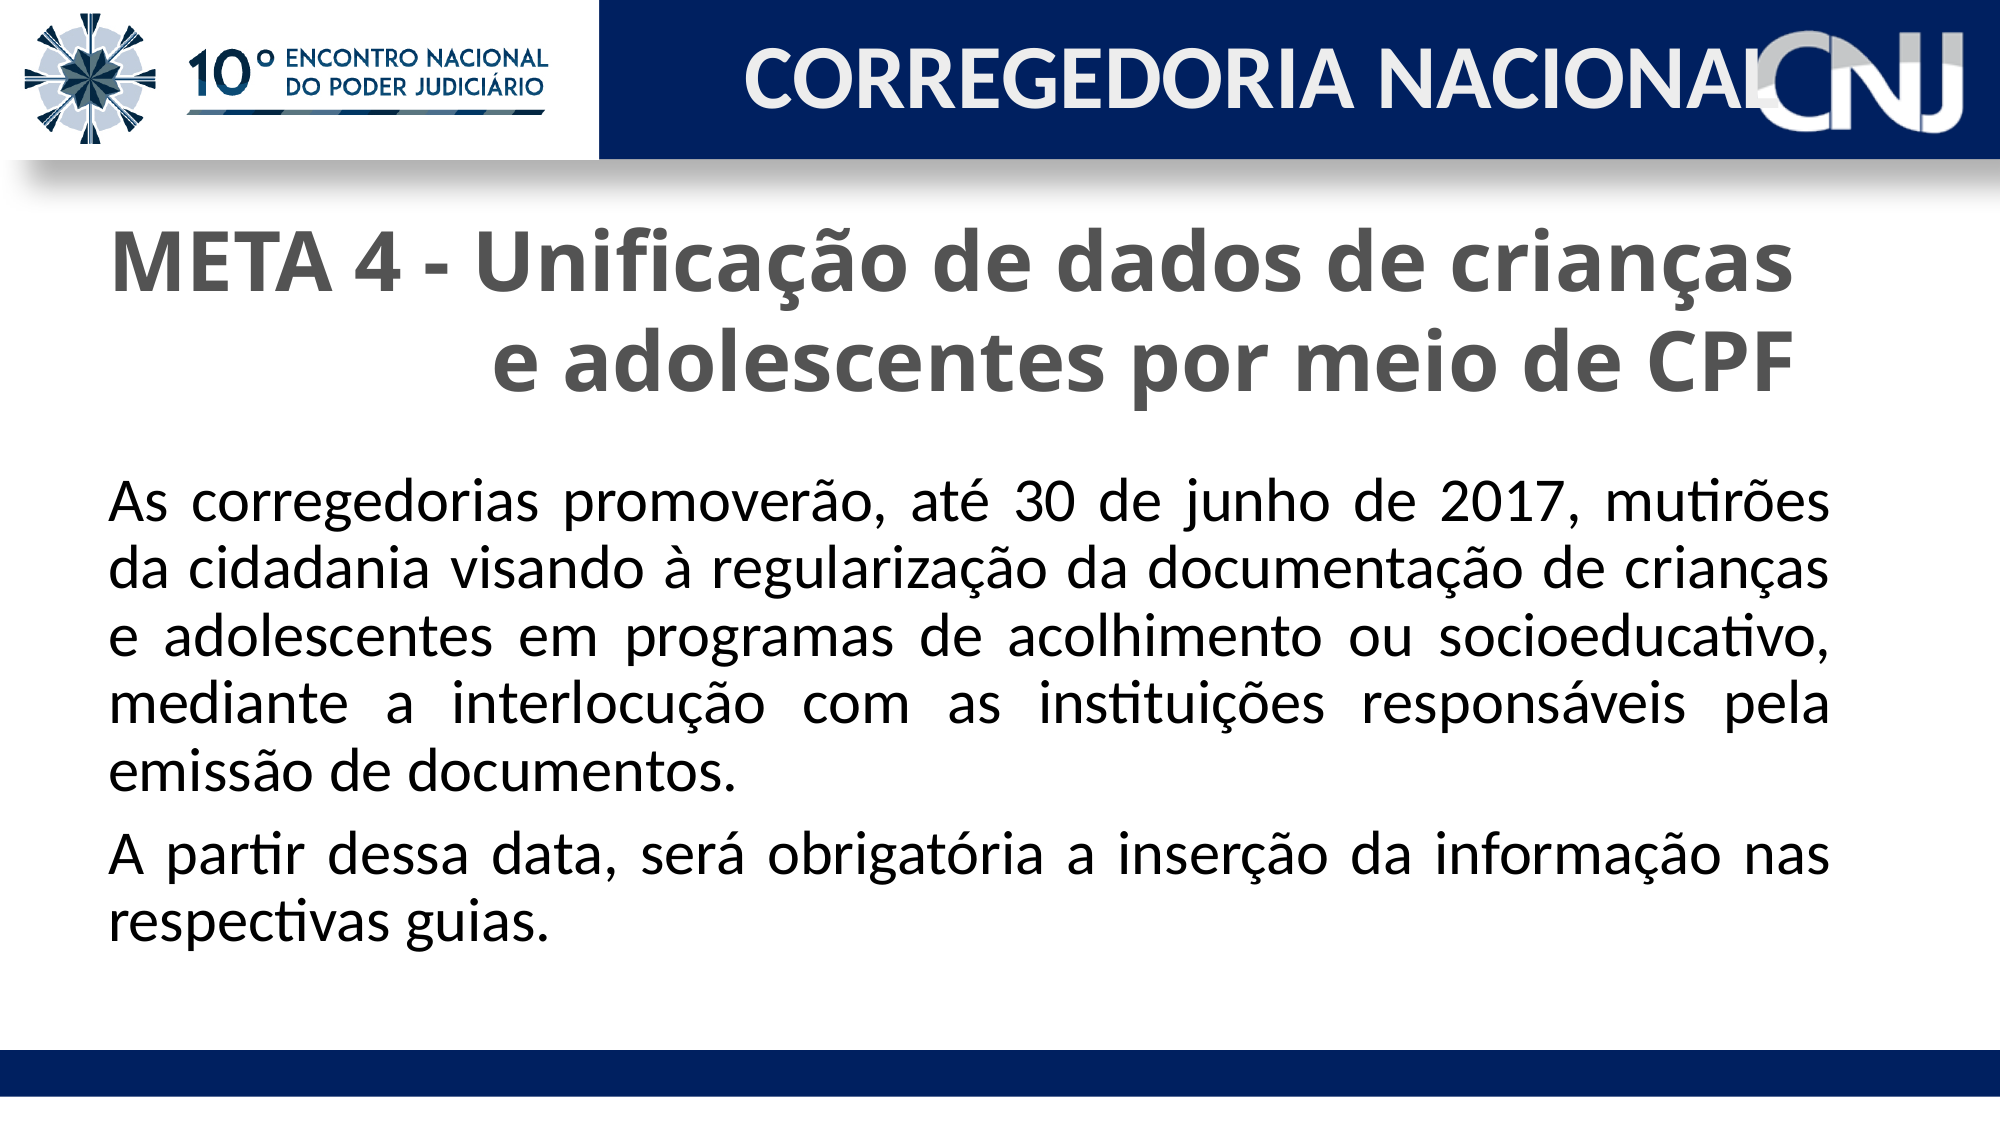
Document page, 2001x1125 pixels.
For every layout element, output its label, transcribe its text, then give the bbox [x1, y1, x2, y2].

text_box META 4 - Unificação de dados de crianças e adolescentes por meio de CPF [93, 200, 1815, 416]
text_box Corregedoria Nacional [729, 9, 1748, 135]
picture [1748, 9, 1975, 152]
text_box As corregedorias promoverão, até 30 de junho de 2017, mutirões da cidadania visando à regularização da documentação de crianças e adolescentes em programas de acolhimento ou socioeducativo, mediante a interlocução com as instituições responsáveis pela emissão de documentos. A partir dessa data, será obrigatória a inserção da informação nas respectivas guias. [93, 460, 1849, 1026]
text_box [0, 1049, 2000, 1098]
picture [0, 0, 600, 160]
title [600, 0, 2000, 160]
